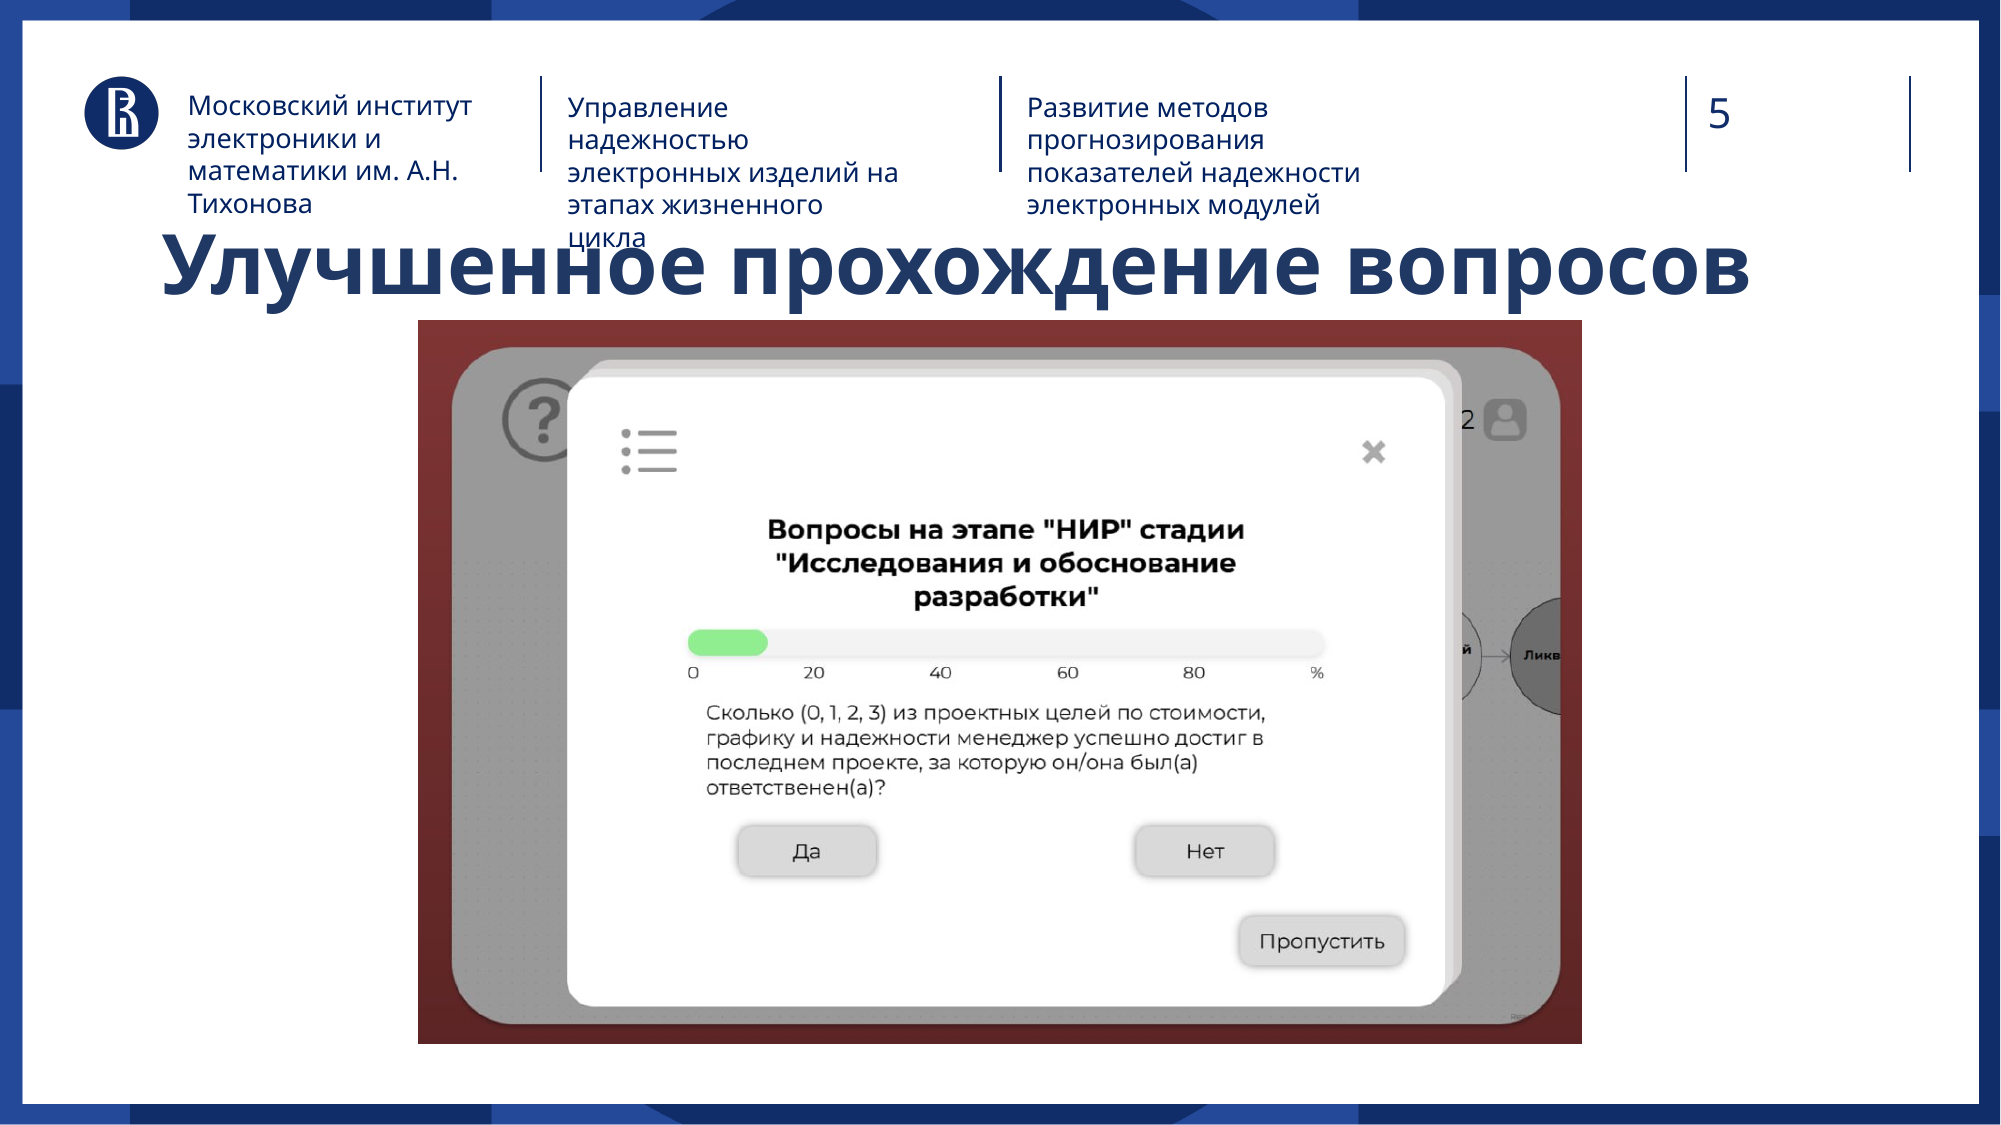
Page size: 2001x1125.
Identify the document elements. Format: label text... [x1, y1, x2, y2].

list Московский институт электроники и математики им. А.Н. Тихонова [187, 88, 500, 157]
list Управление надежностью электронных изделий на этапах жизненного цикла [567, 90, 907, 157]
list Развитие методов прогнозирования показателей надежности электронных модулей [1026, 90, 1367, 157]
picture [0, 0, 2001, 1125]
text_box Улучшенное прохождение вопросов [146, 203, 1966, 319]
